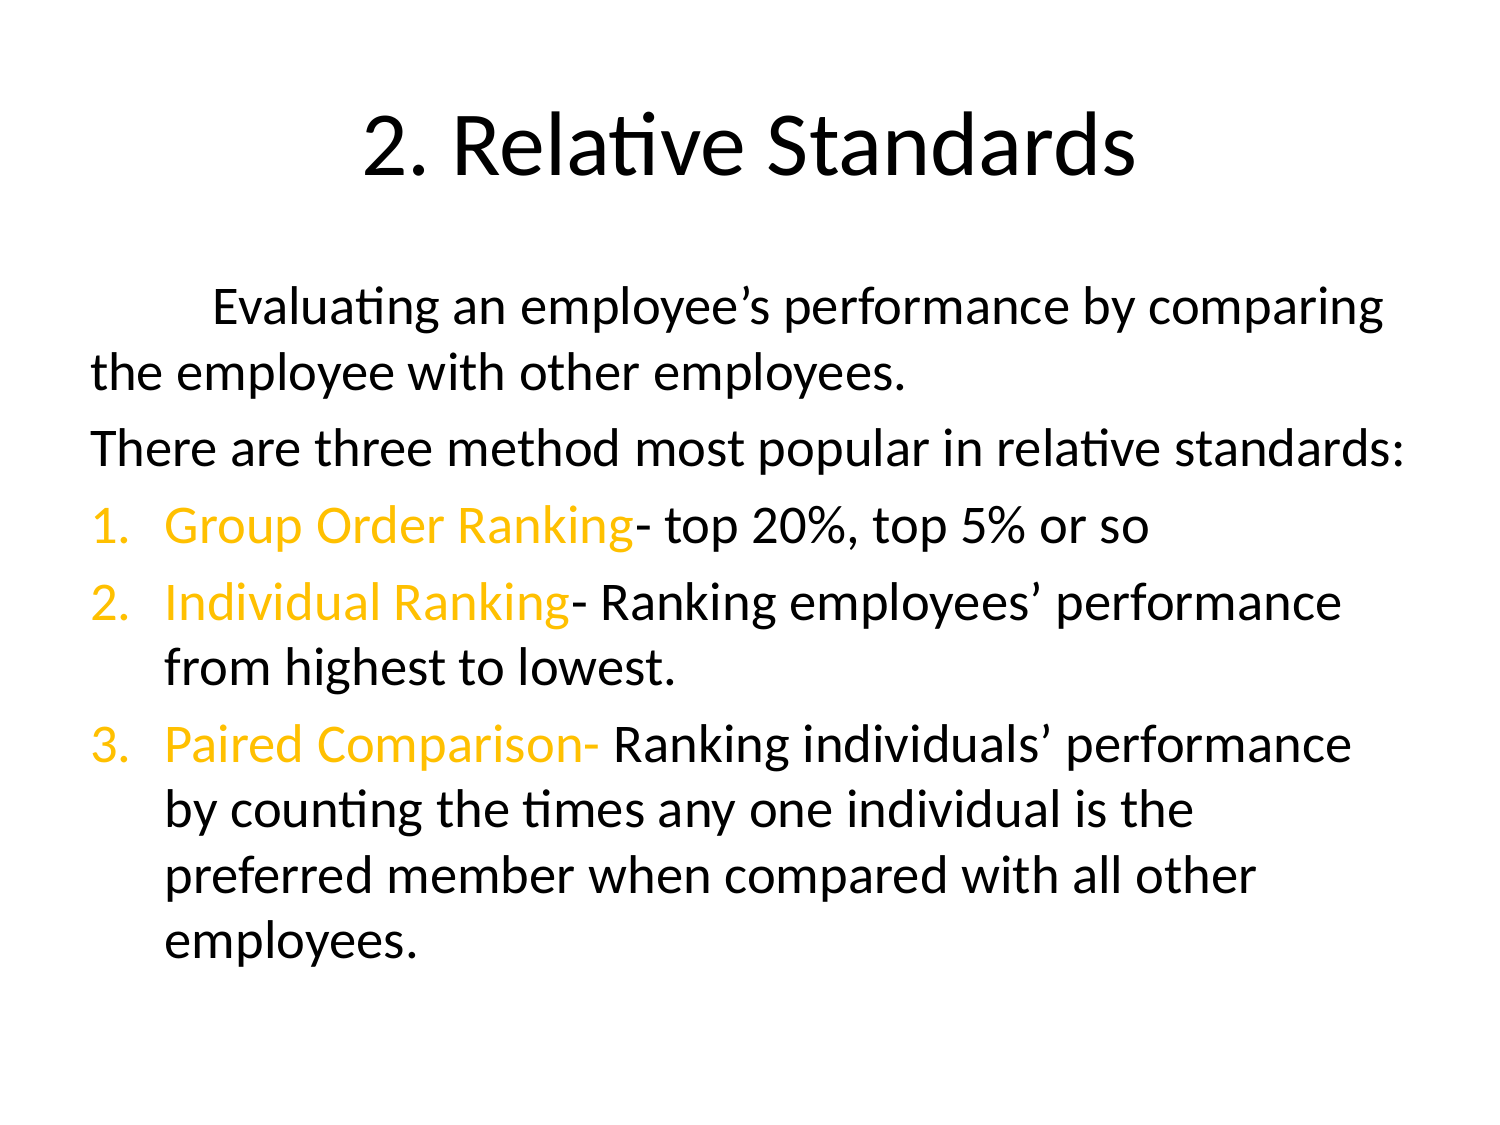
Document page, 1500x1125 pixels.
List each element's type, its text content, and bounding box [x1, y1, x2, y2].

title 2. Relative Standards [75, 45, 1425, 233]
list Evaluating an employee’s performance by comparing the employee with other employees. There are three method most popular in relative standards: Group Order Ranking- top 20%, top 5% or so Individual Ranking- Ranking employees’ performance from highest to lowest. Paired Comparison- Ranking individuals’ performance by counting the times any one individual is the preferred member when compared with all other employees. [75, 262, 1425, 1005]
